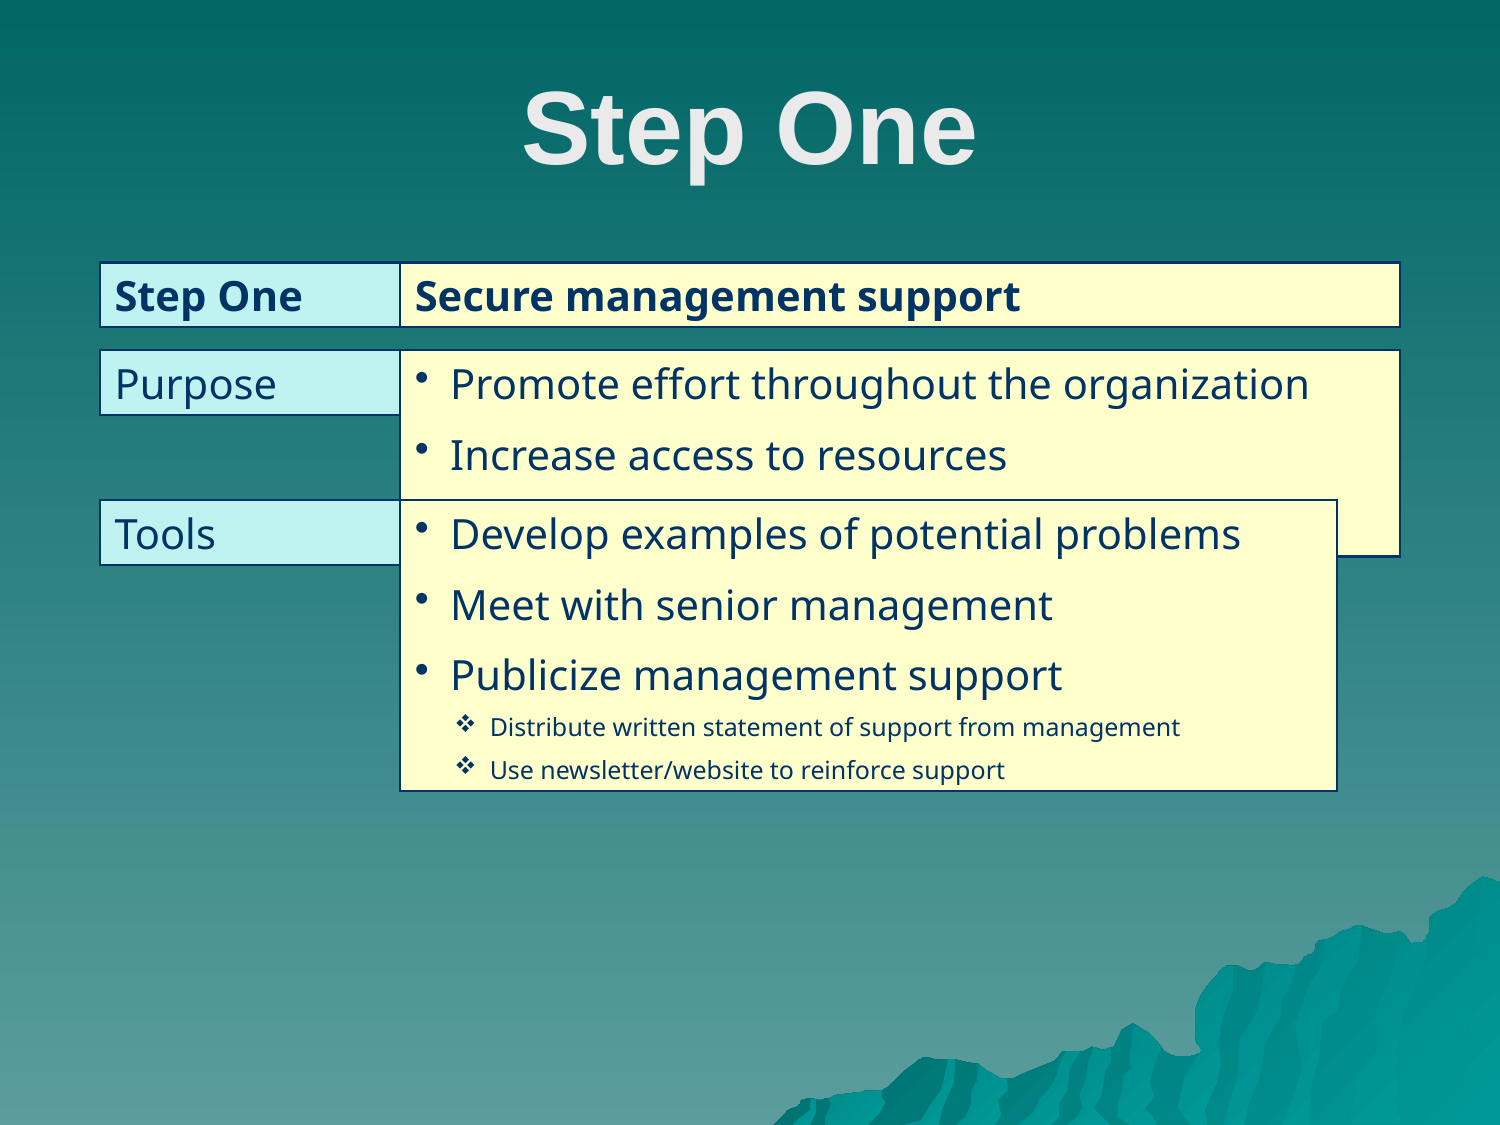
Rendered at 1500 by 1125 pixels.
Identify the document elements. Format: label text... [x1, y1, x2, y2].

text_box Tools [99, 500, 399, 565]
text_box Secure management support [399, 262, 1400, 328]
title Step One [75, 45, 1425, 201]
text_box Develop examples of potential problems Meet with senior management Publicize management support Distribute written statement of support from management Use newsletter/website to reinforce support [399, 500, 1338, 792]
text_box Purpose [99, 350, 399, 415]
text_box Step One [99, 262, 399, 328]
text_box Promote effort throughout the organization Increase access to resources [399, 350, 1400, 557]
